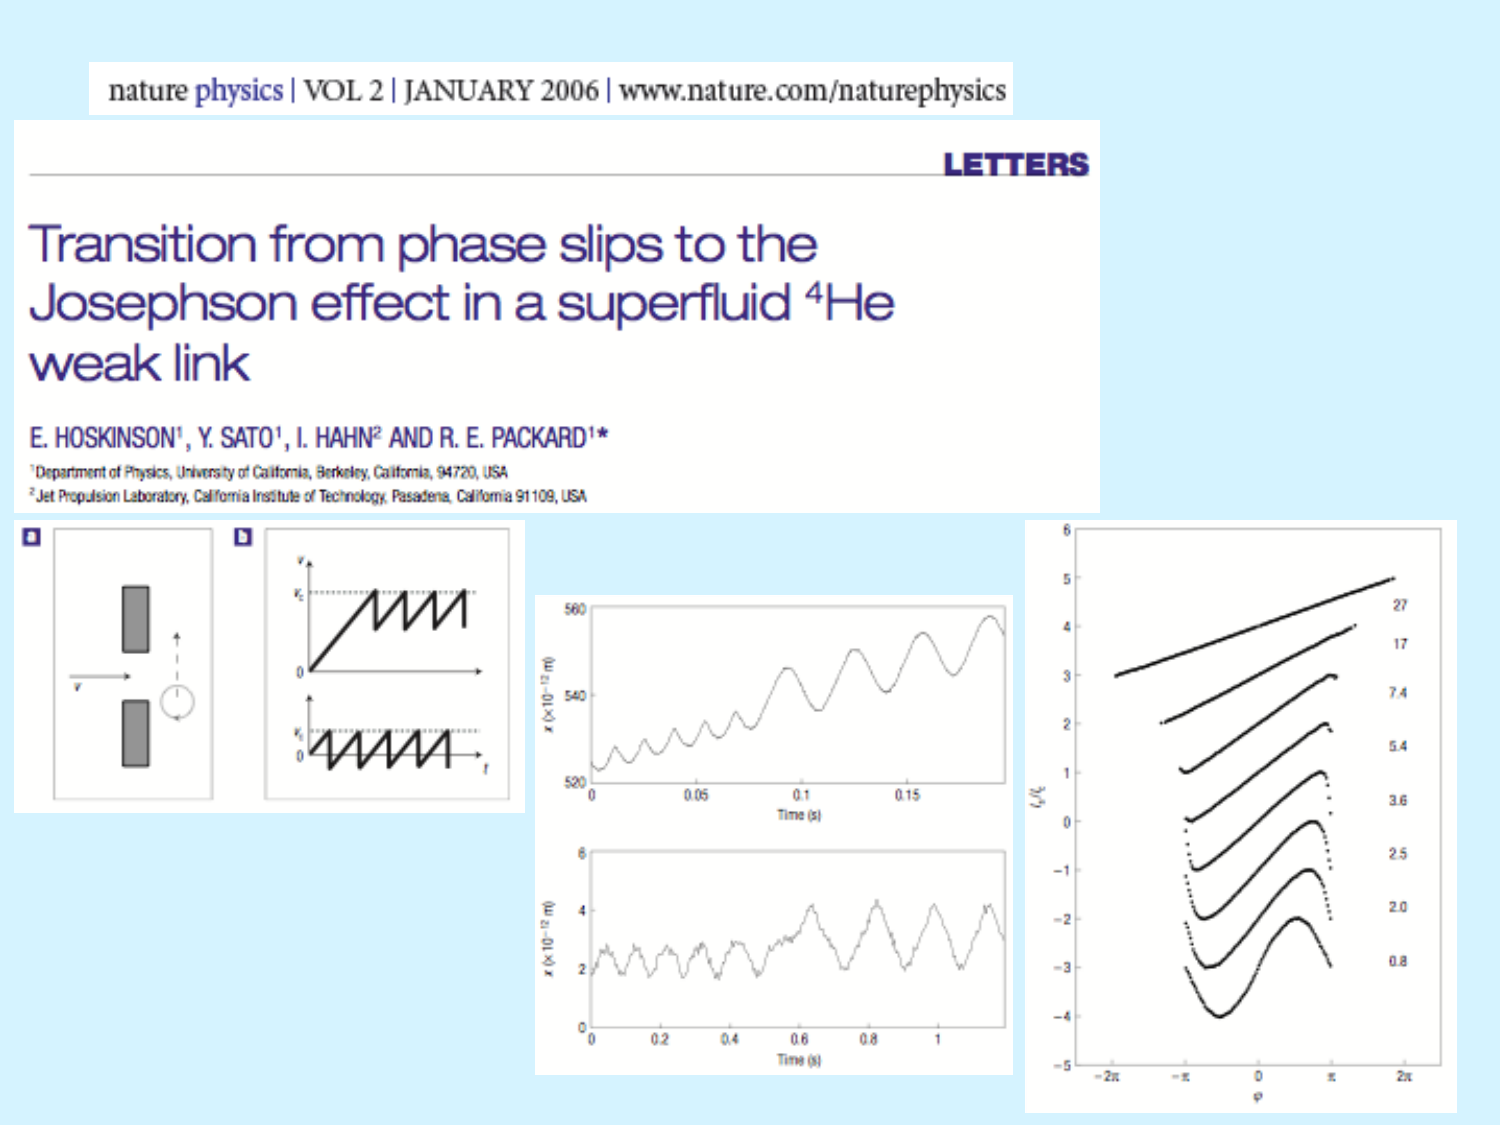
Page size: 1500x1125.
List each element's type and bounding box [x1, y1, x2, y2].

picture [14, 520, 526, 813]
picture [89, 62, 1013, 116]
picture [14, 120, 1101, 513]
picture [535, 595, 1013, 1076]
picture [1024, 520, 1457, 1113]
